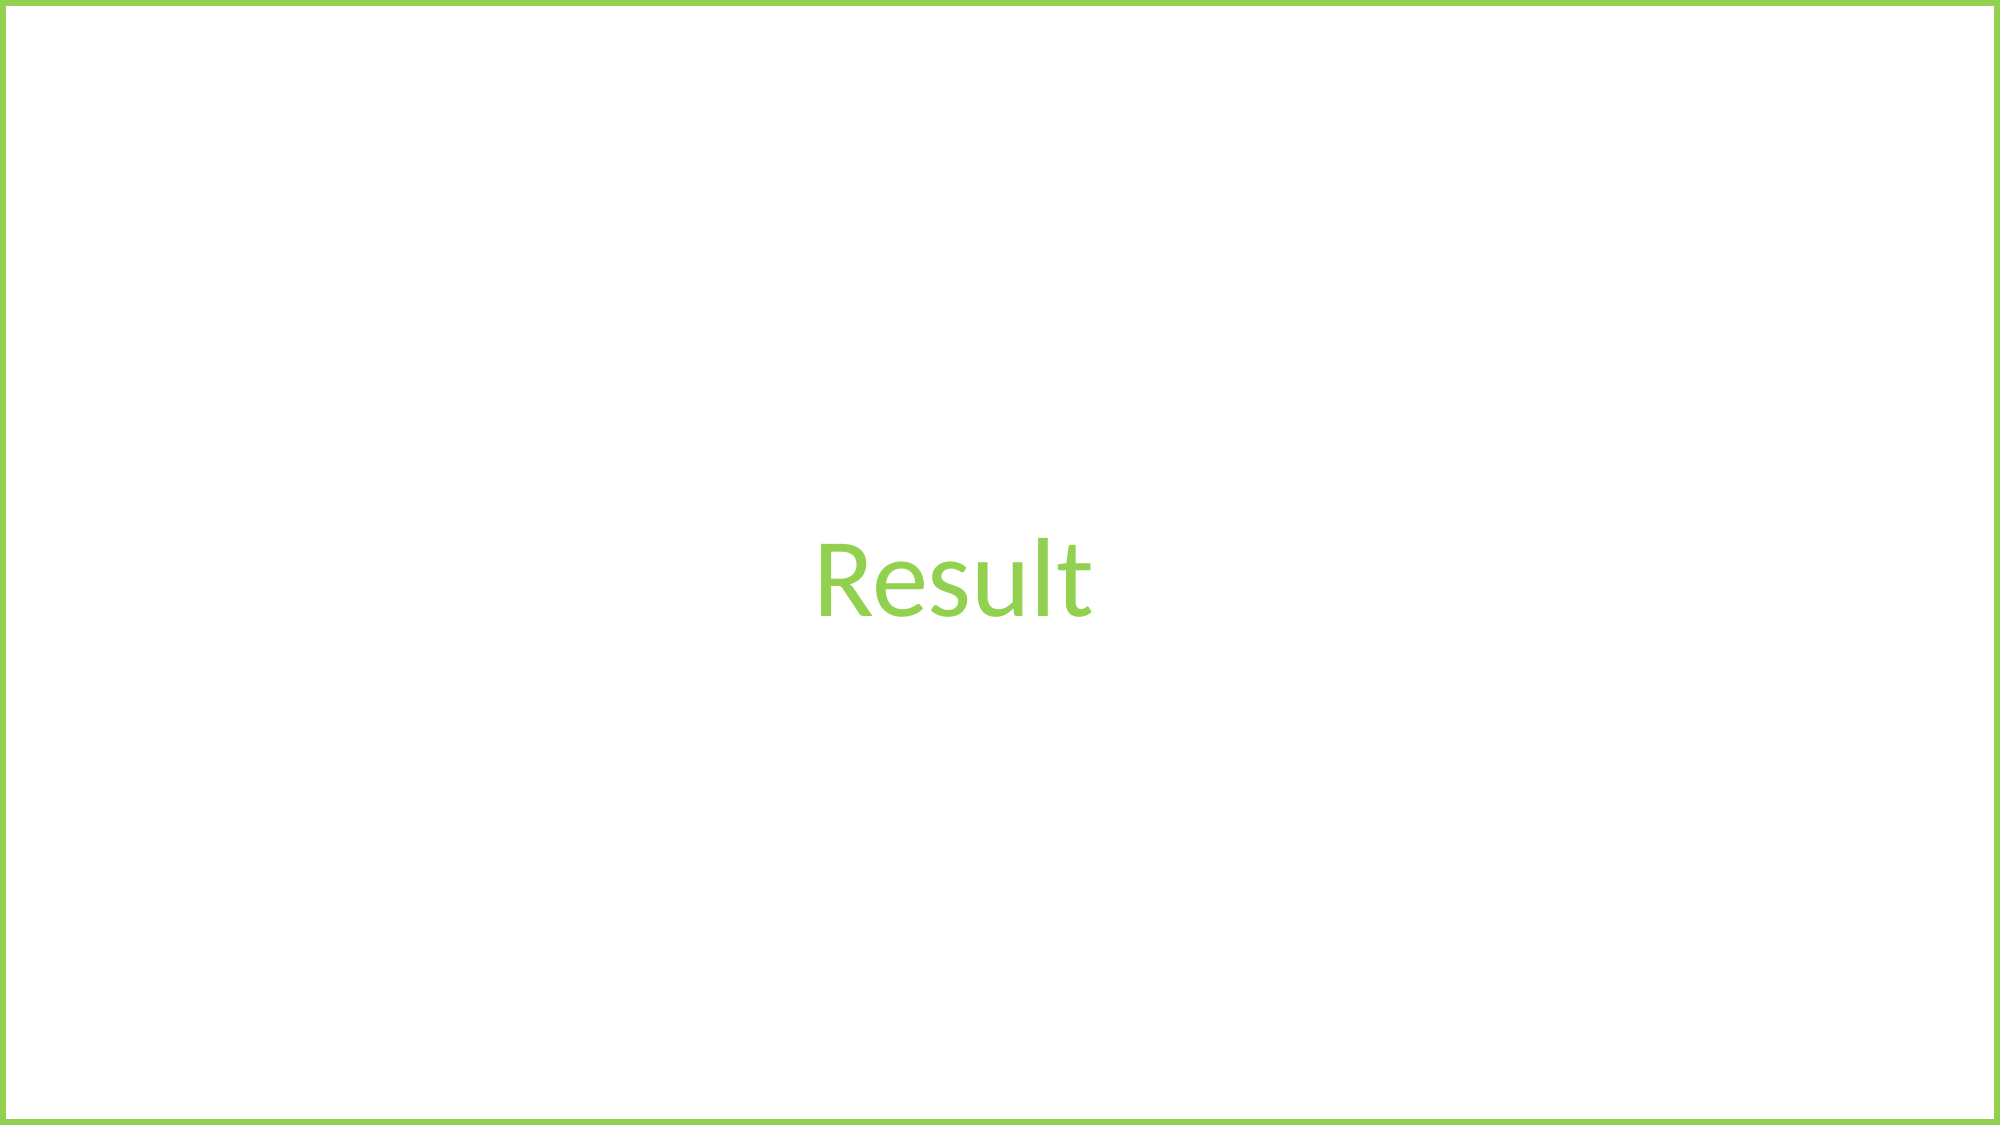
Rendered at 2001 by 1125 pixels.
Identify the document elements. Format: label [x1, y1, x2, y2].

text_box [0, 0, 2000, 1125]
